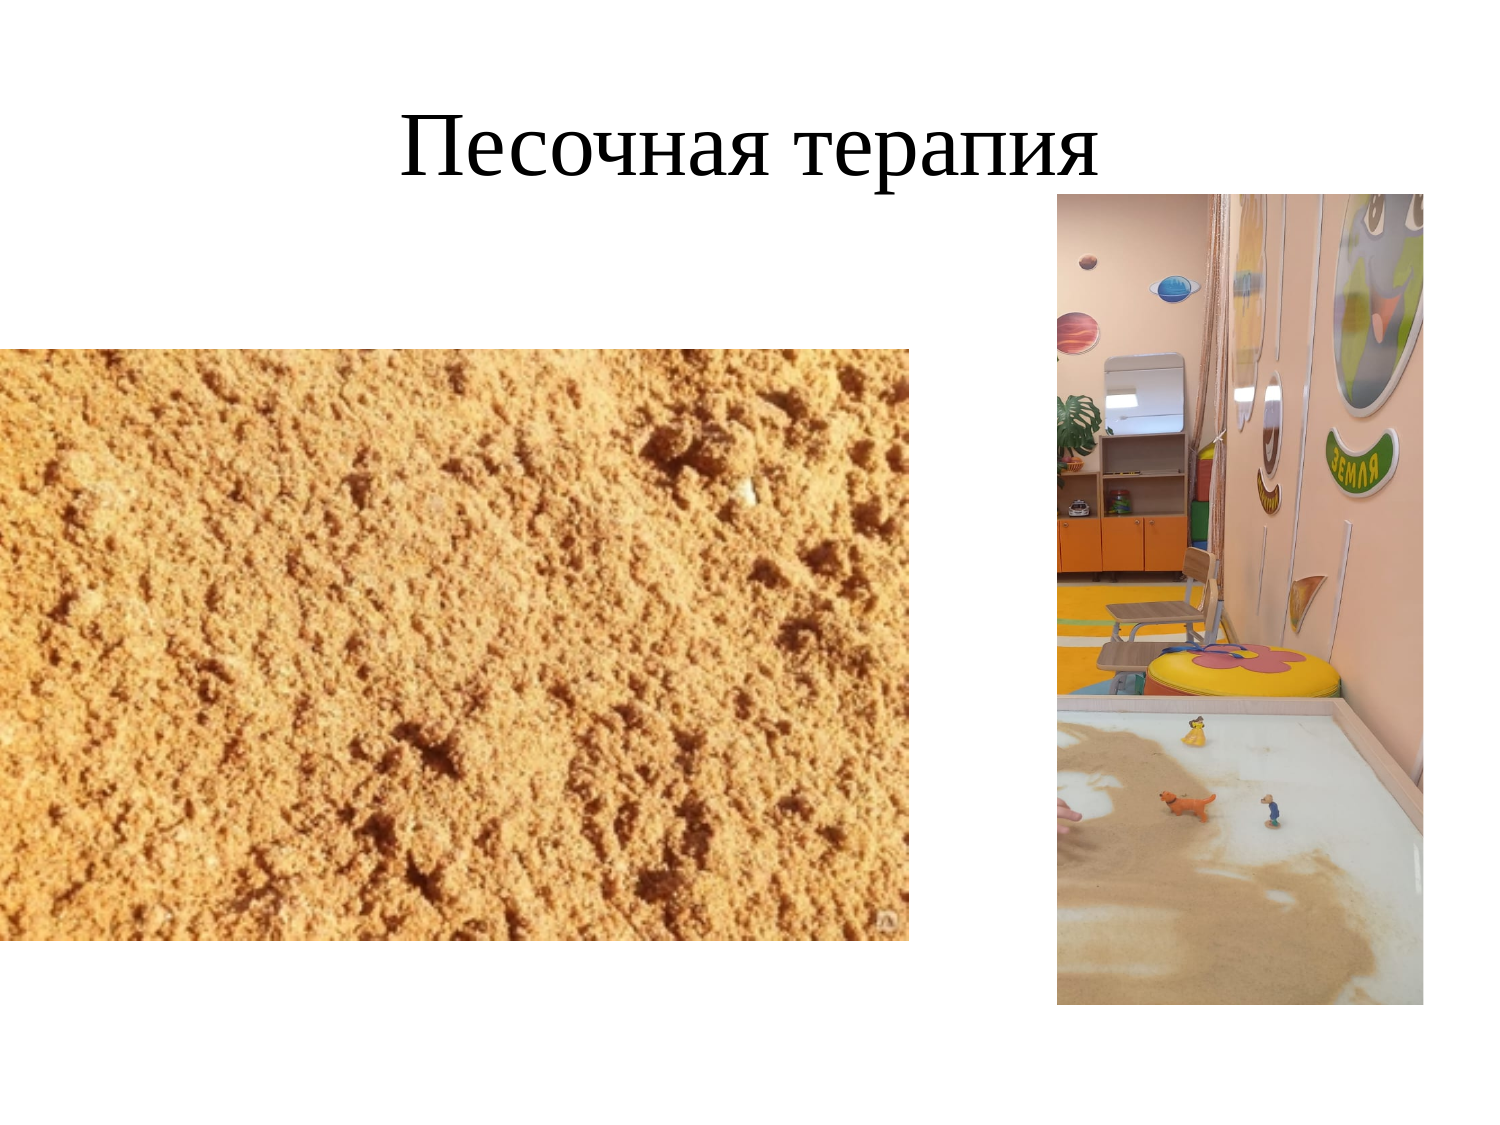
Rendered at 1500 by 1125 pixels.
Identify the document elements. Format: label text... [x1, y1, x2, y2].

title Песочная терапия [75, 45, 1425, 233]
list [1056, 194, 1424, 1006]
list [0, 349, 909, 941]
